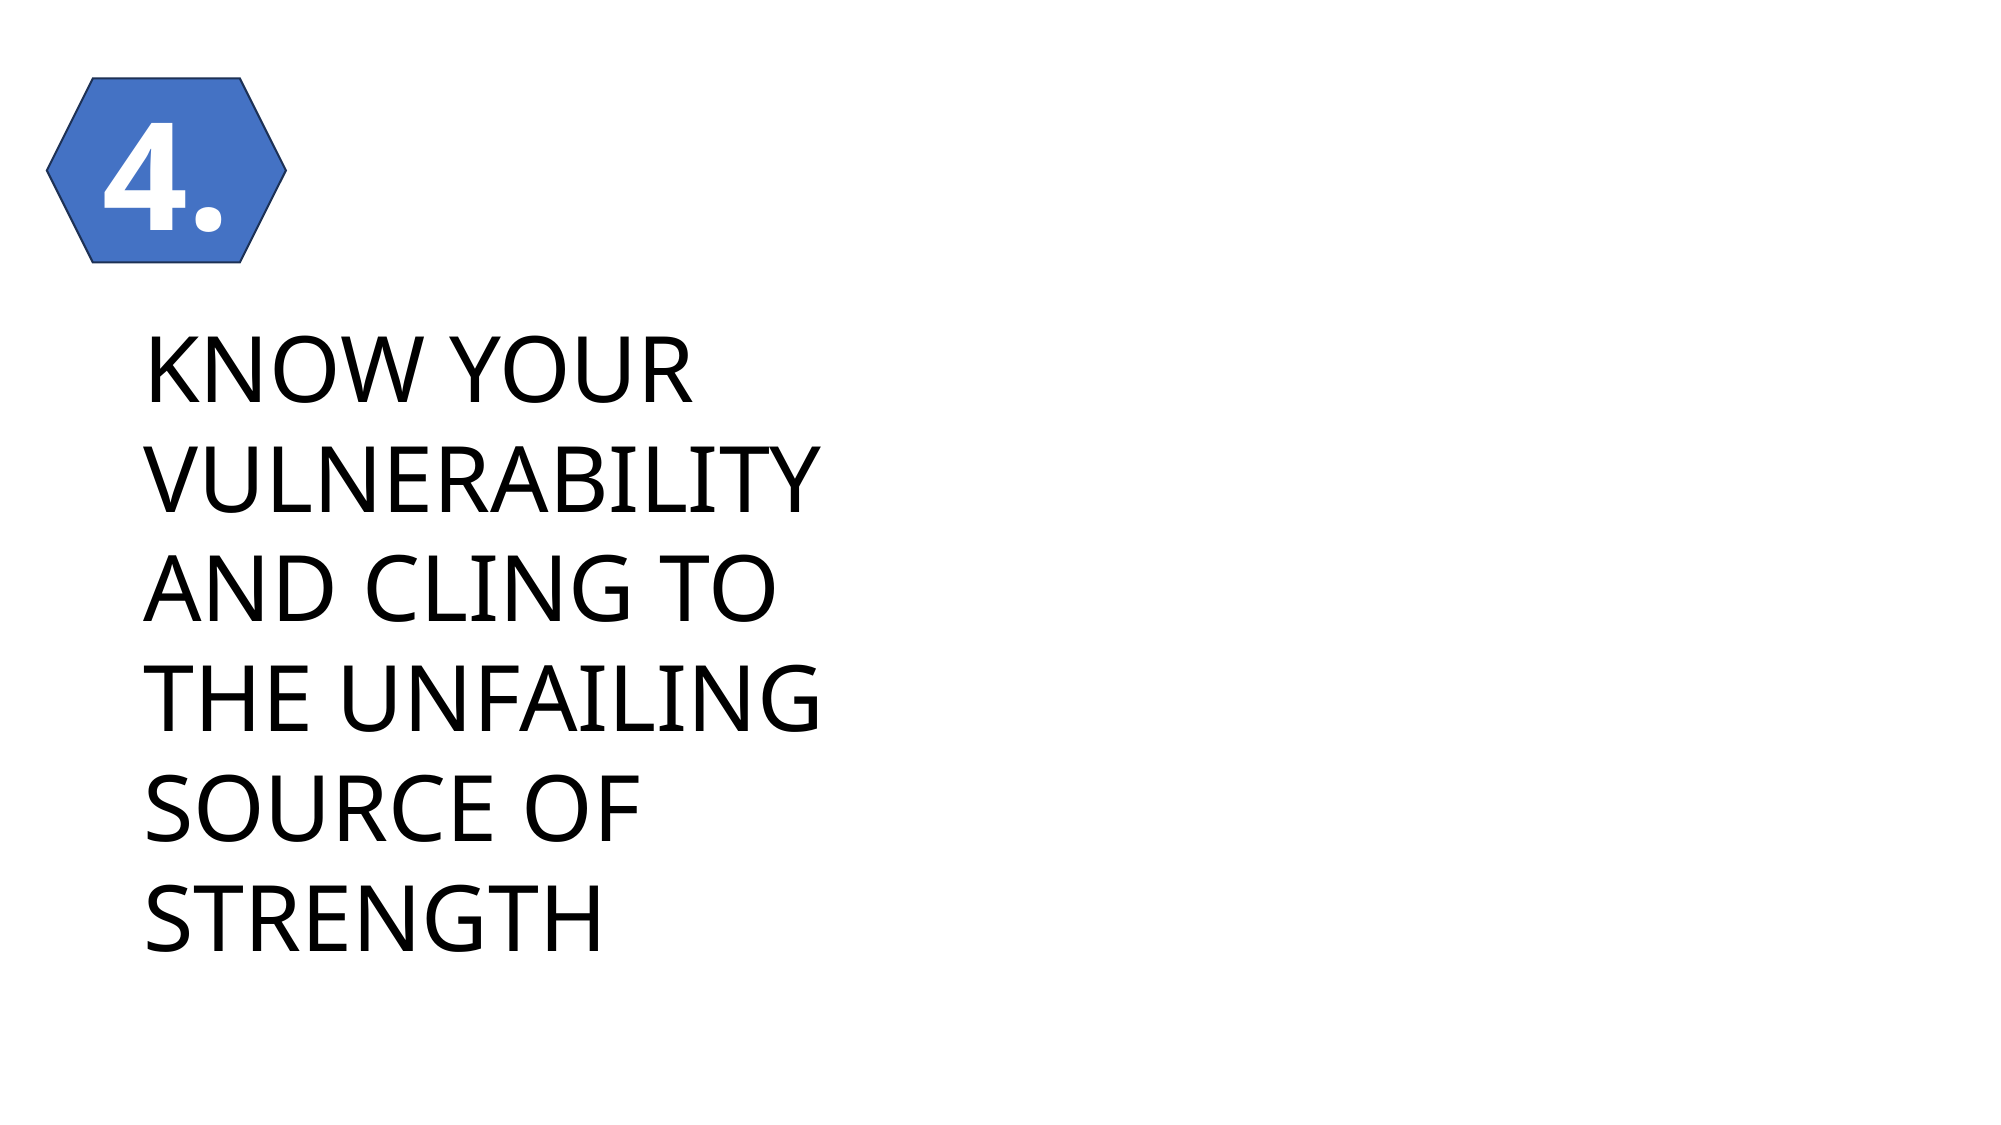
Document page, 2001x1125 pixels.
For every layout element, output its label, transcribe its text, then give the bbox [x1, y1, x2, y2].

text_box 4. [45, 77, 288, 264]
text_box KNOW YOUR VULNERABILITY AND CLING TO THE UNFAILING SOURCE OF STRENGTH [128, 303, 959, 978]
